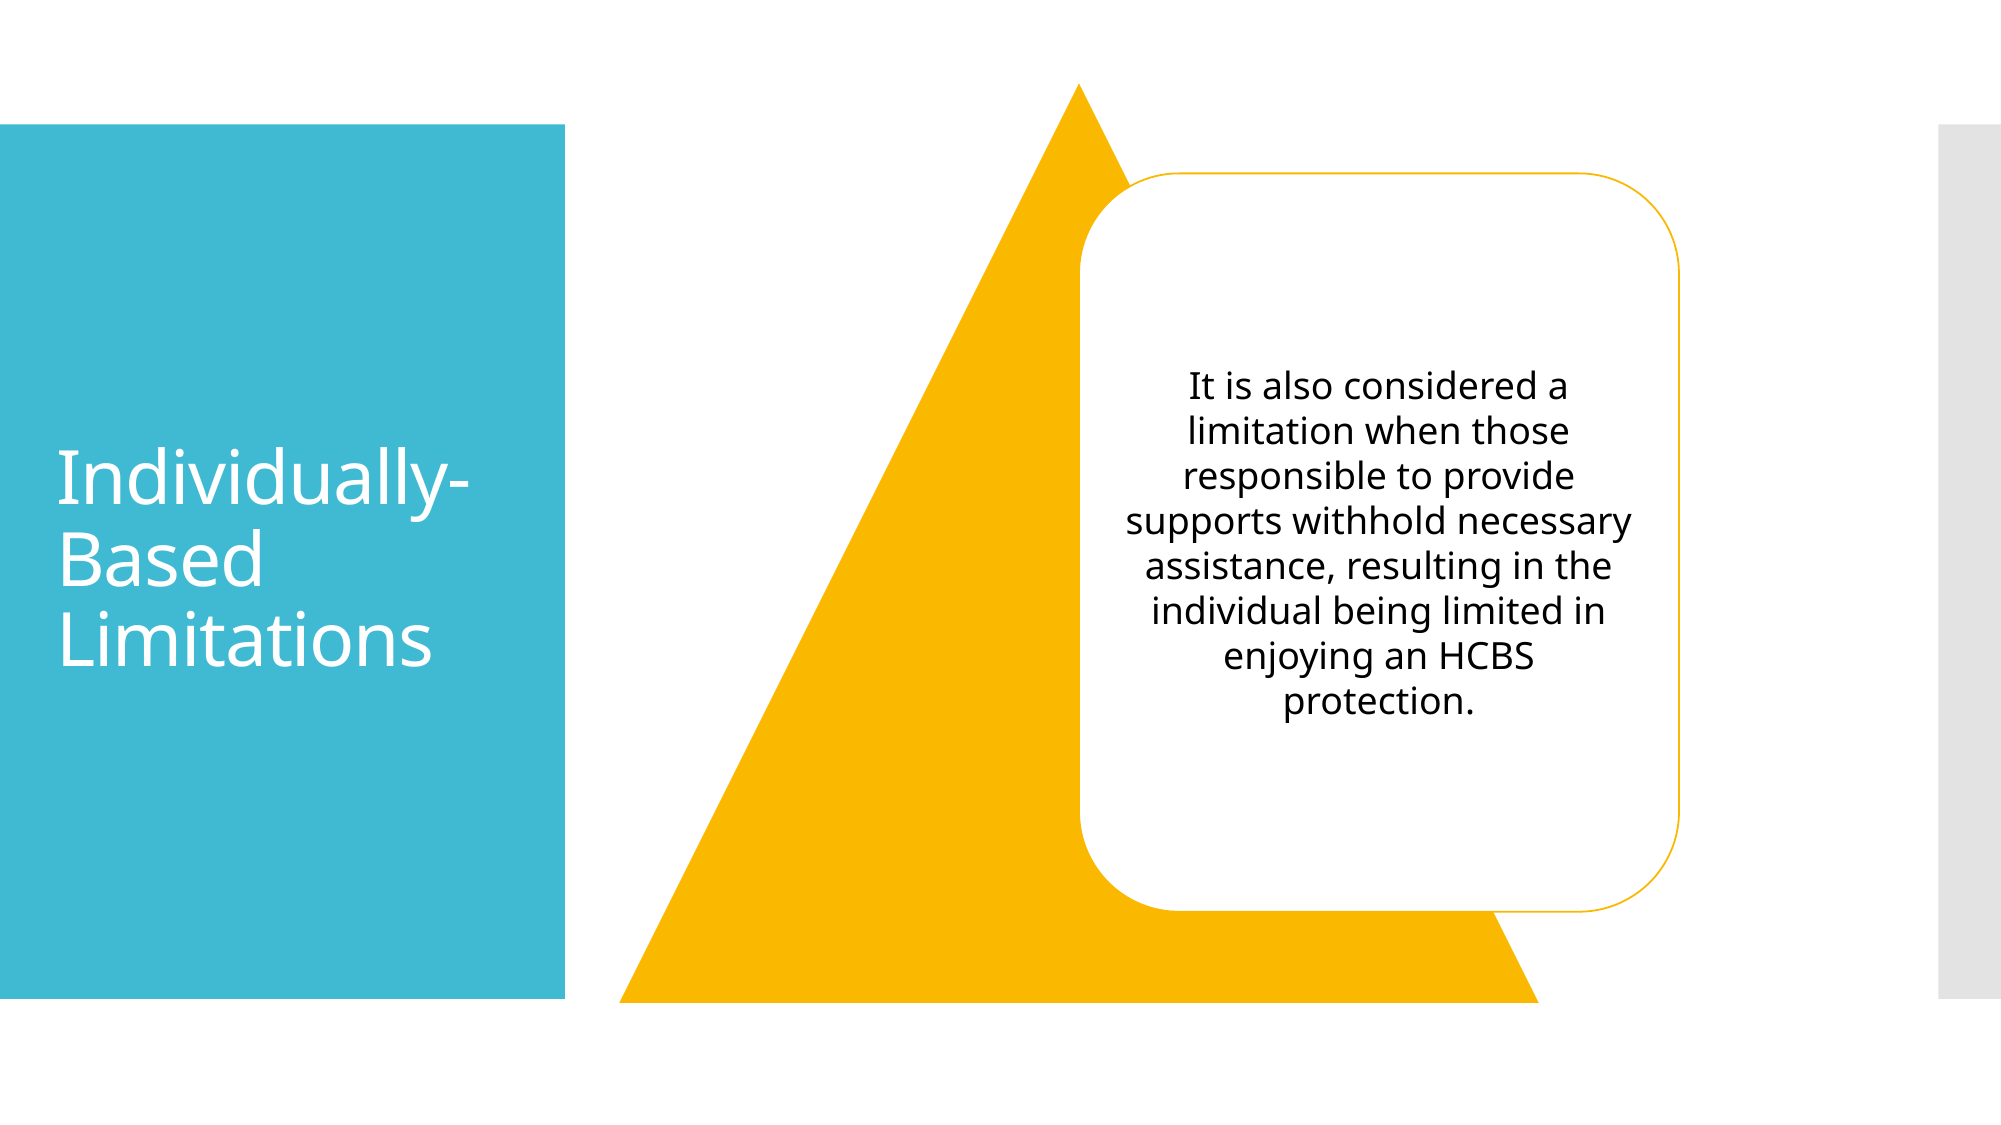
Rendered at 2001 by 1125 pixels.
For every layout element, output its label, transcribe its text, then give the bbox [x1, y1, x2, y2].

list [617, 80, 1835, 1005]
title Individually-Based Limitations [41, 184, 525, 940]
